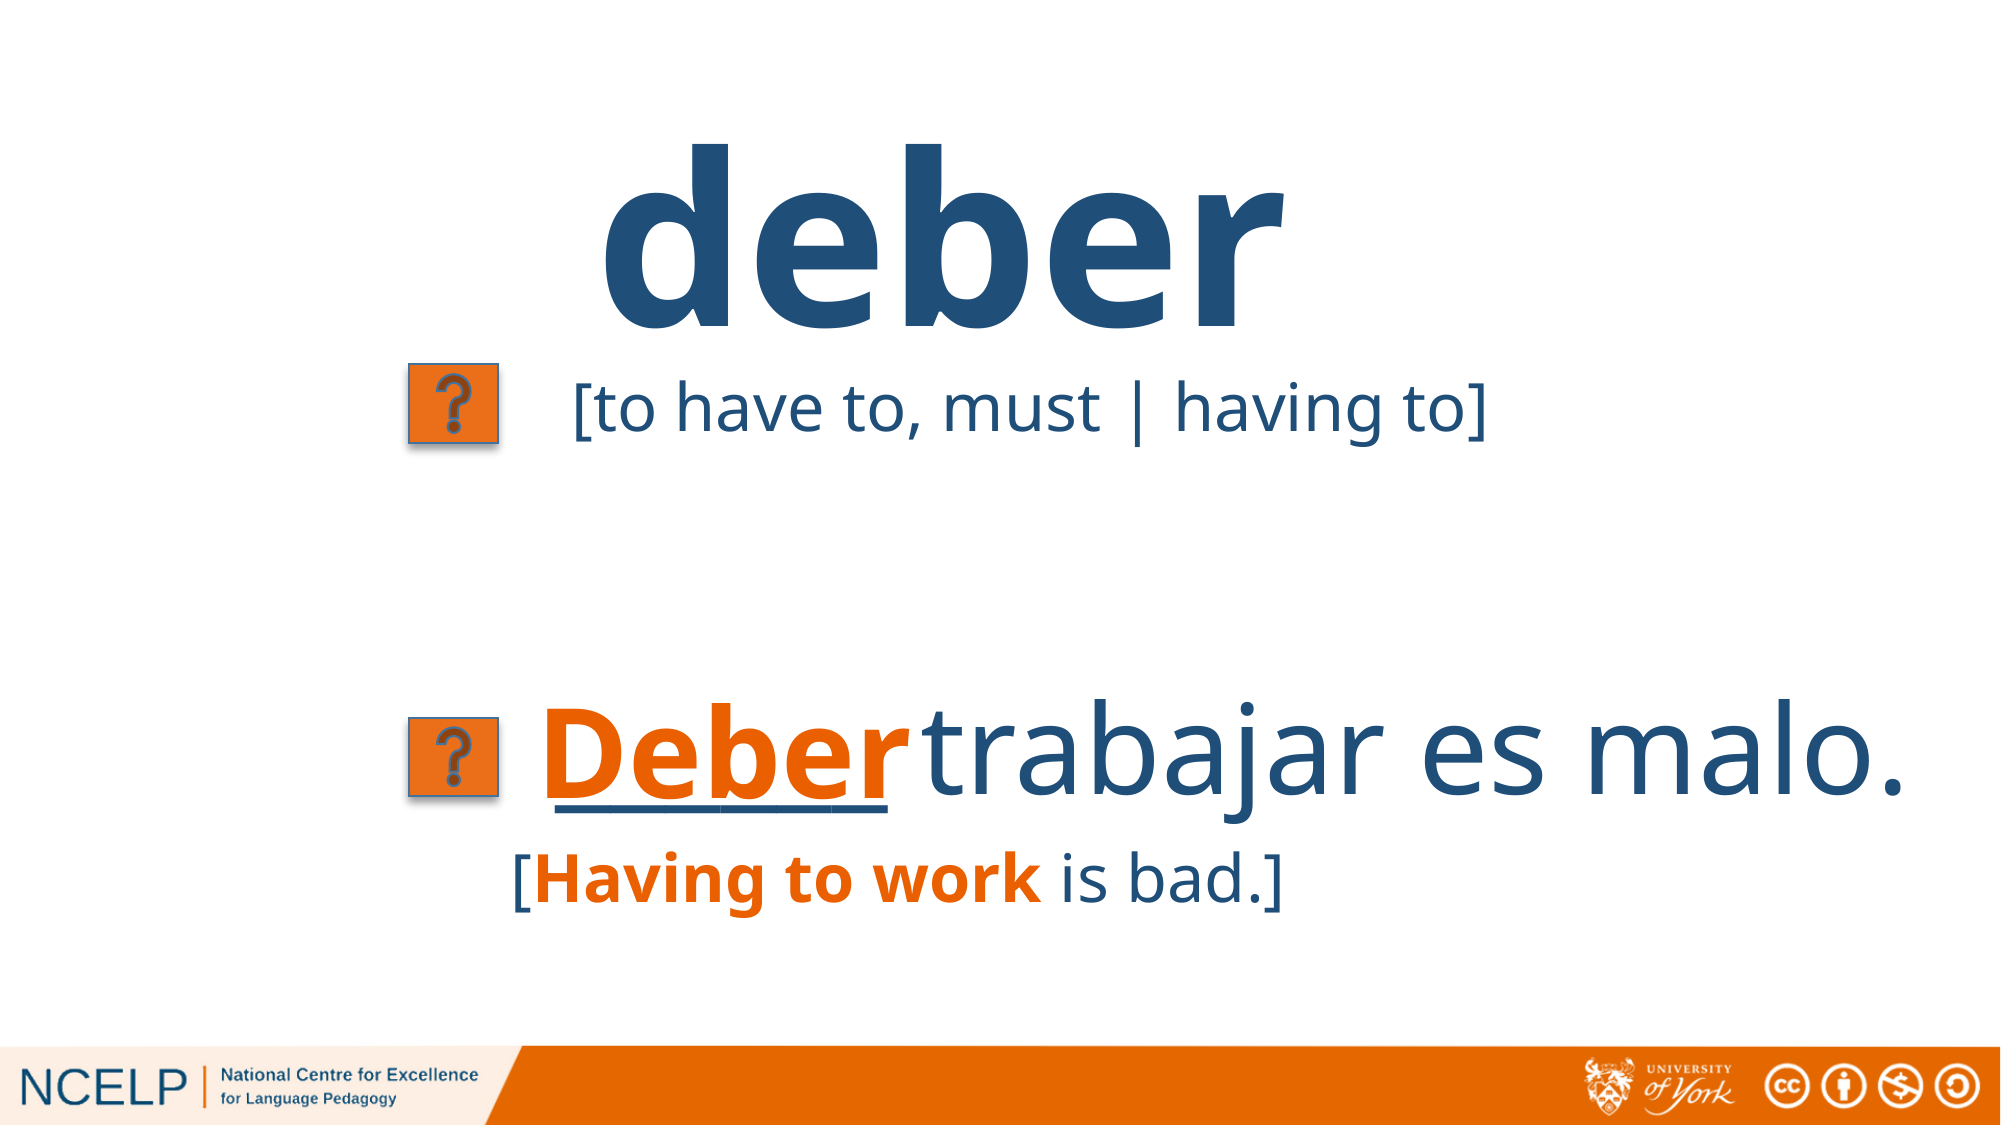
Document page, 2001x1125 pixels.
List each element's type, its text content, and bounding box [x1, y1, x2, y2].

text_box deber [498, 79, 1387, 356]
text_box [408, 363, 499, 444]
text_box [to have to, must | having to] [498, 356, 1562, 452]
text_box [Having to work is bad.] [453, 828, 1343, 924]
text_box ______ trabajar es malo. [498, 662, 2000, 827]
text_box [408, 717, 499, 797]
picture [0, 0, 2001, 1125]
text_box Deber [521, 666, 928, 832]
